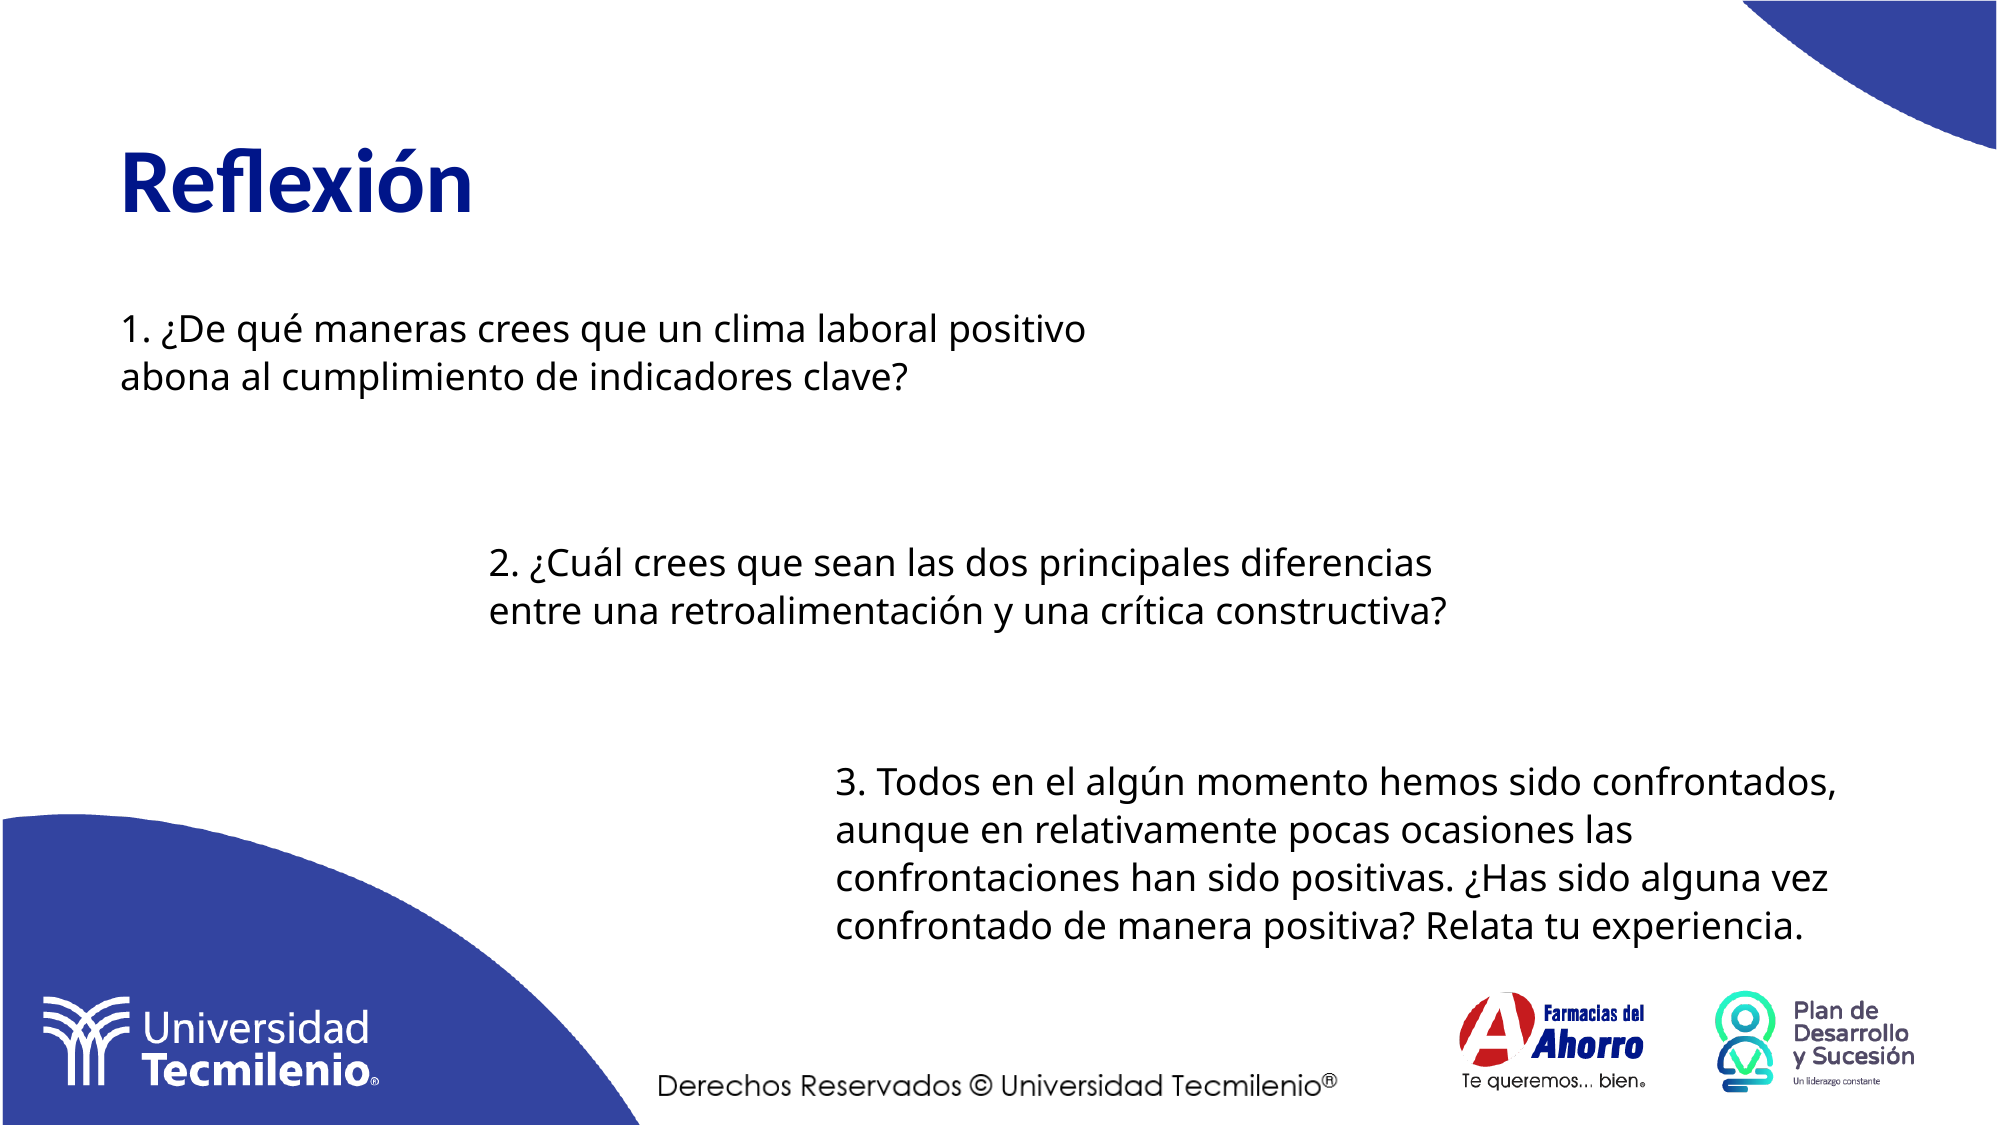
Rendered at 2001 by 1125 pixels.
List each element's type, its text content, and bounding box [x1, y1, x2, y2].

text_box 2. ¿Cuál crees que sean las dos principales diferencias entre una retroalimentación y una crítica constructiva? [473, 528, 1475, 640]
text_box 3. Todos en el algún momento hemos sido confrontados, aunque en relativamente pocas ocasiones las confrontaciones han sido positivas. ¿Has sido alguna vez confrontado de manera positiva? Relata tu experiencia. [820, 747, 1883, 955]
picture [0, 0, 2000, 1125]
text_box 1. ¿De qué maneras crees que un clima laboral positivo abona al cumplimiento de indicadores clave? [105, 294, 1106, 406]
title Reflexión [105, 76, 1803, 245]
